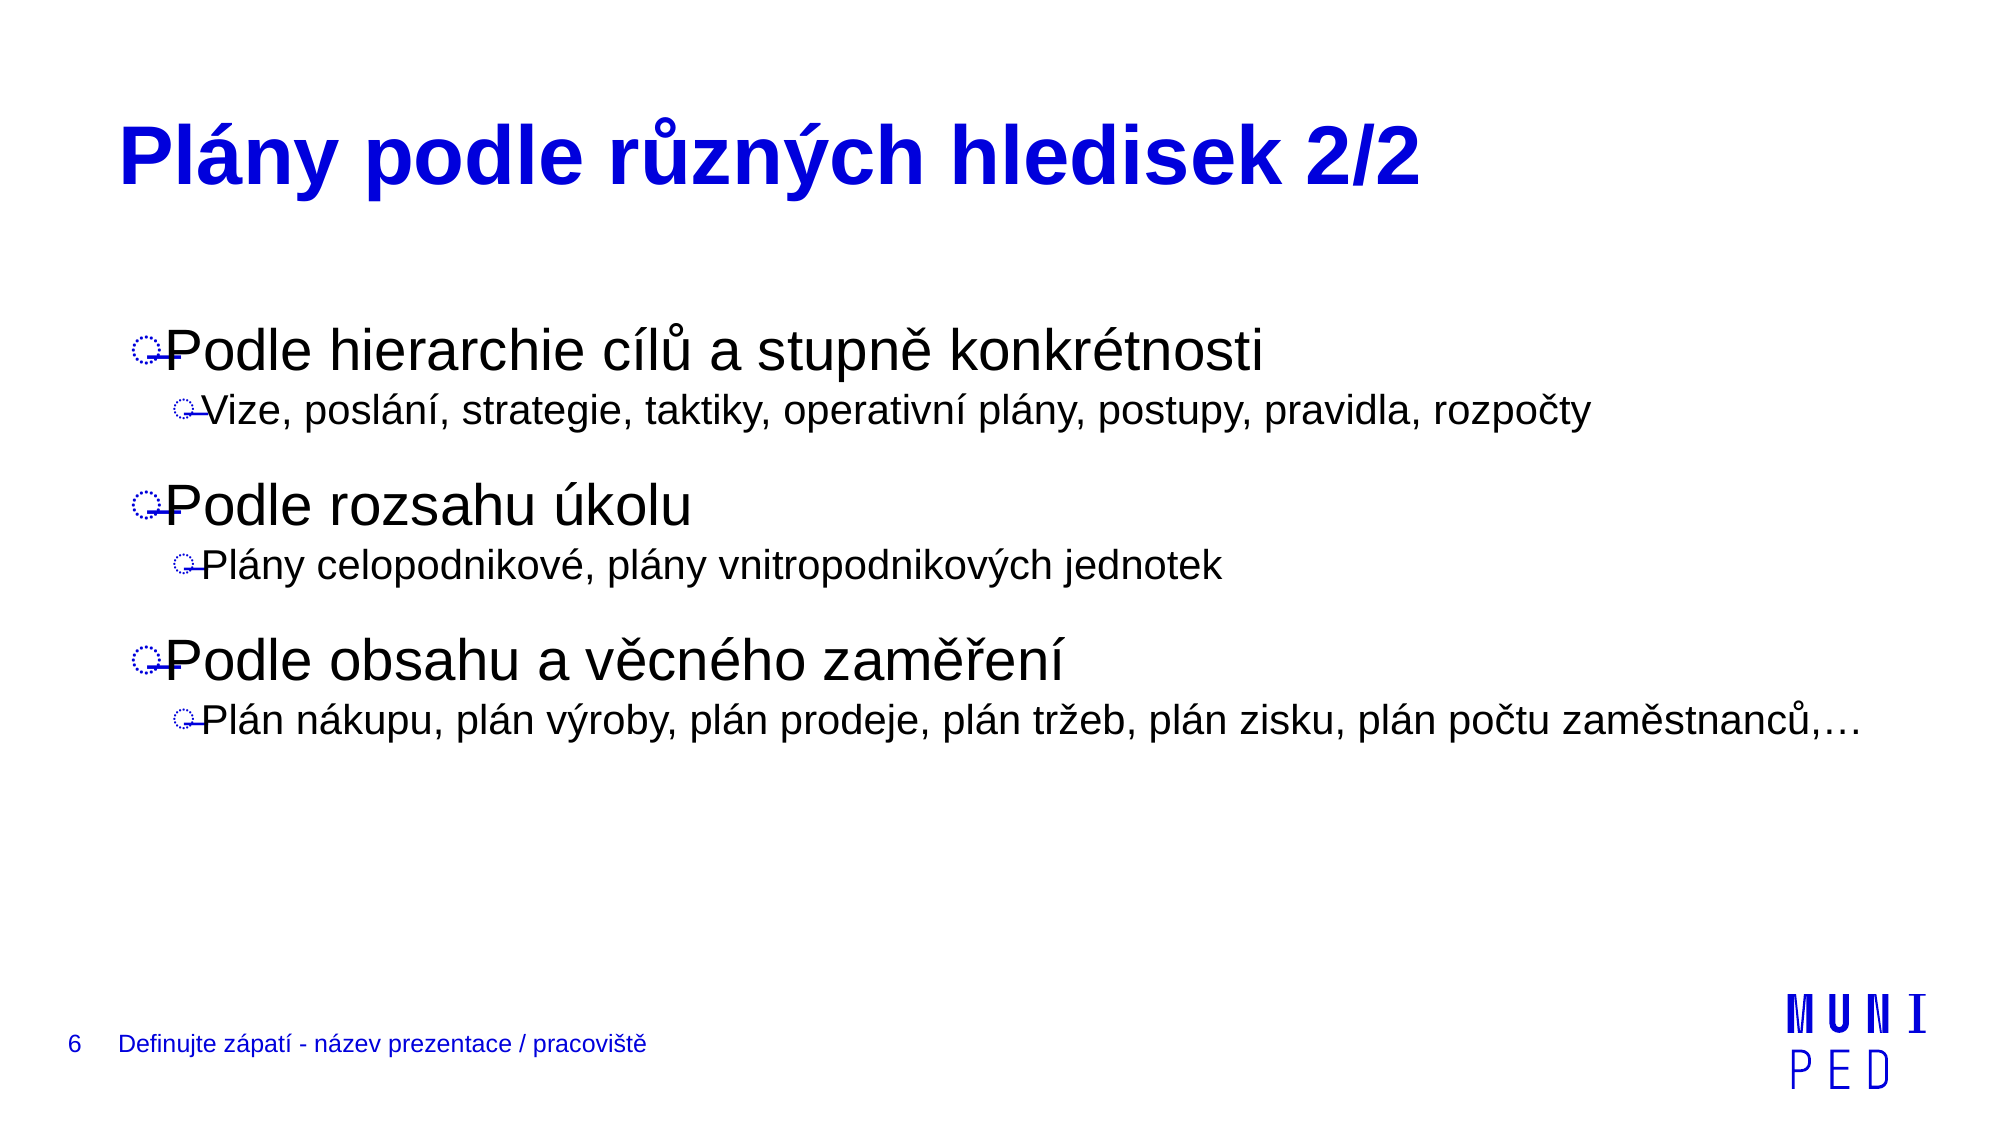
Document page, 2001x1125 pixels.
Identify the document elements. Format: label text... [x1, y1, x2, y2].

title Plány podle různých hledisek 2/2 [118, 118, 1883, 193]
footer Definujte zápatí - název prezentace / pracoviště [118, 1021, 1418, 1063]
slide_number 6 [67, 1021, 110, 1063]
list Podle hierarchie cílů a stupně konkrétnosti Vize, poslání, strategie, taktiky, operativní plány, postupy, pravidla, rozpočty Podle rozsahu úkolu Plány celopodnikové, plány vnitropodnikových jednotek Podle obsahu a věcného zaměření Plán nákupu, plán výroby, plán prodeje, plán tržeb, plán zisku, plán počtu zaměstnanců,… [118, 277, 1883, 957]
